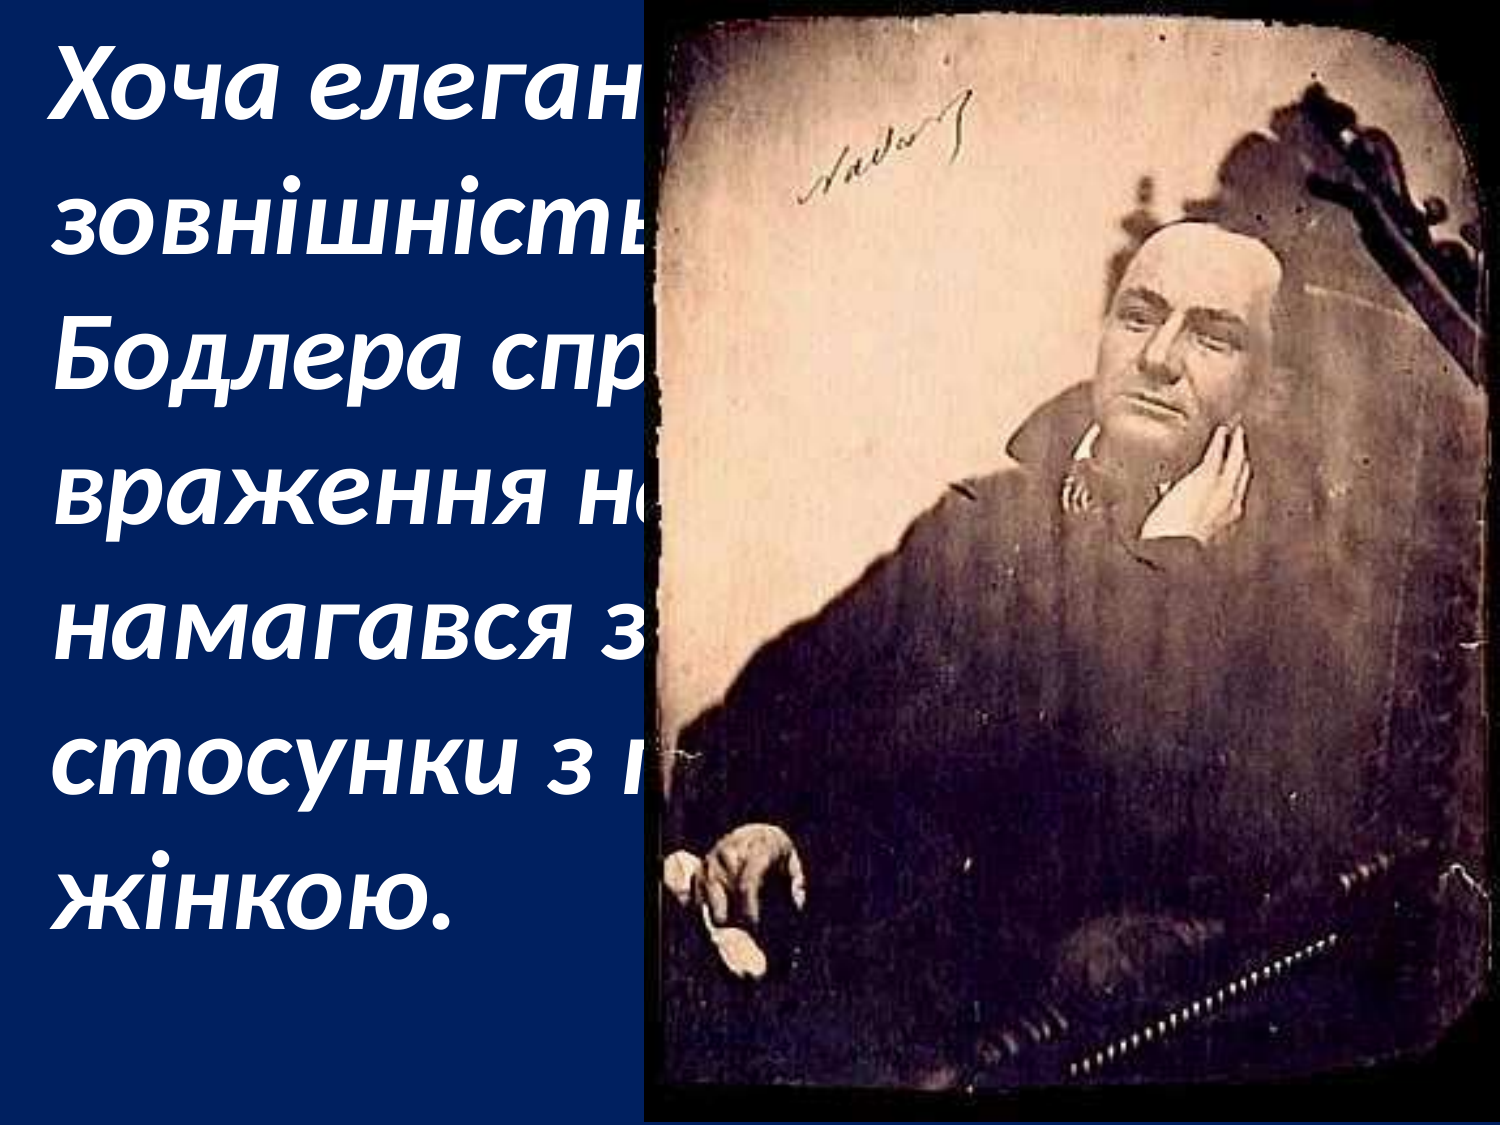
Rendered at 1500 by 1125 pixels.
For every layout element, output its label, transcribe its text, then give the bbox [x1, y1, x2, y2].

picture [644, 0, 1500, 1122]
text_box Хоча елегантна зовнішність і манери Бодлера справляли враження на жінок, він не намагався завести серйозні стосунки з порядною жінкою. [35, 0, 642, 960]
